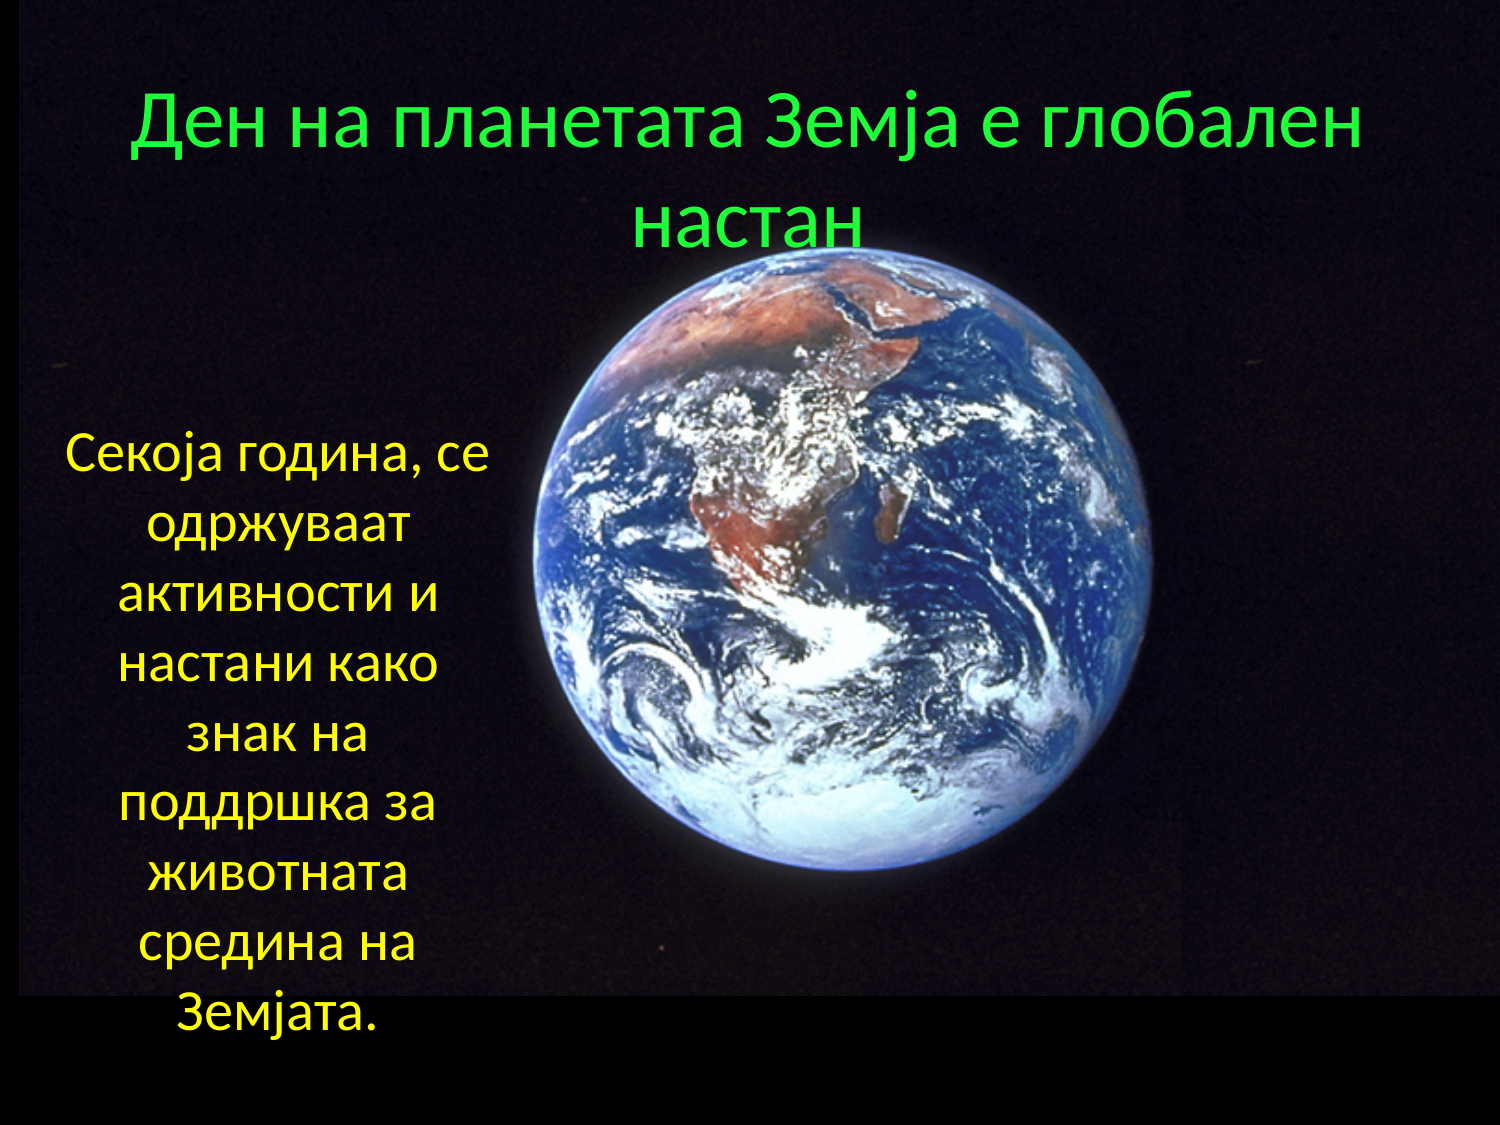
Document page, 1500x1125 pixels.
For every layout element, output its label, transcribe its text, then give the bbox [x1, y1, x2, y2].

picture [18, 0, 1500, 996]
text_box Секоја година, се одржуваат активности и настани како знак на поддршка за животната средина на Земјата. [43, 1005, 513, 1050]
